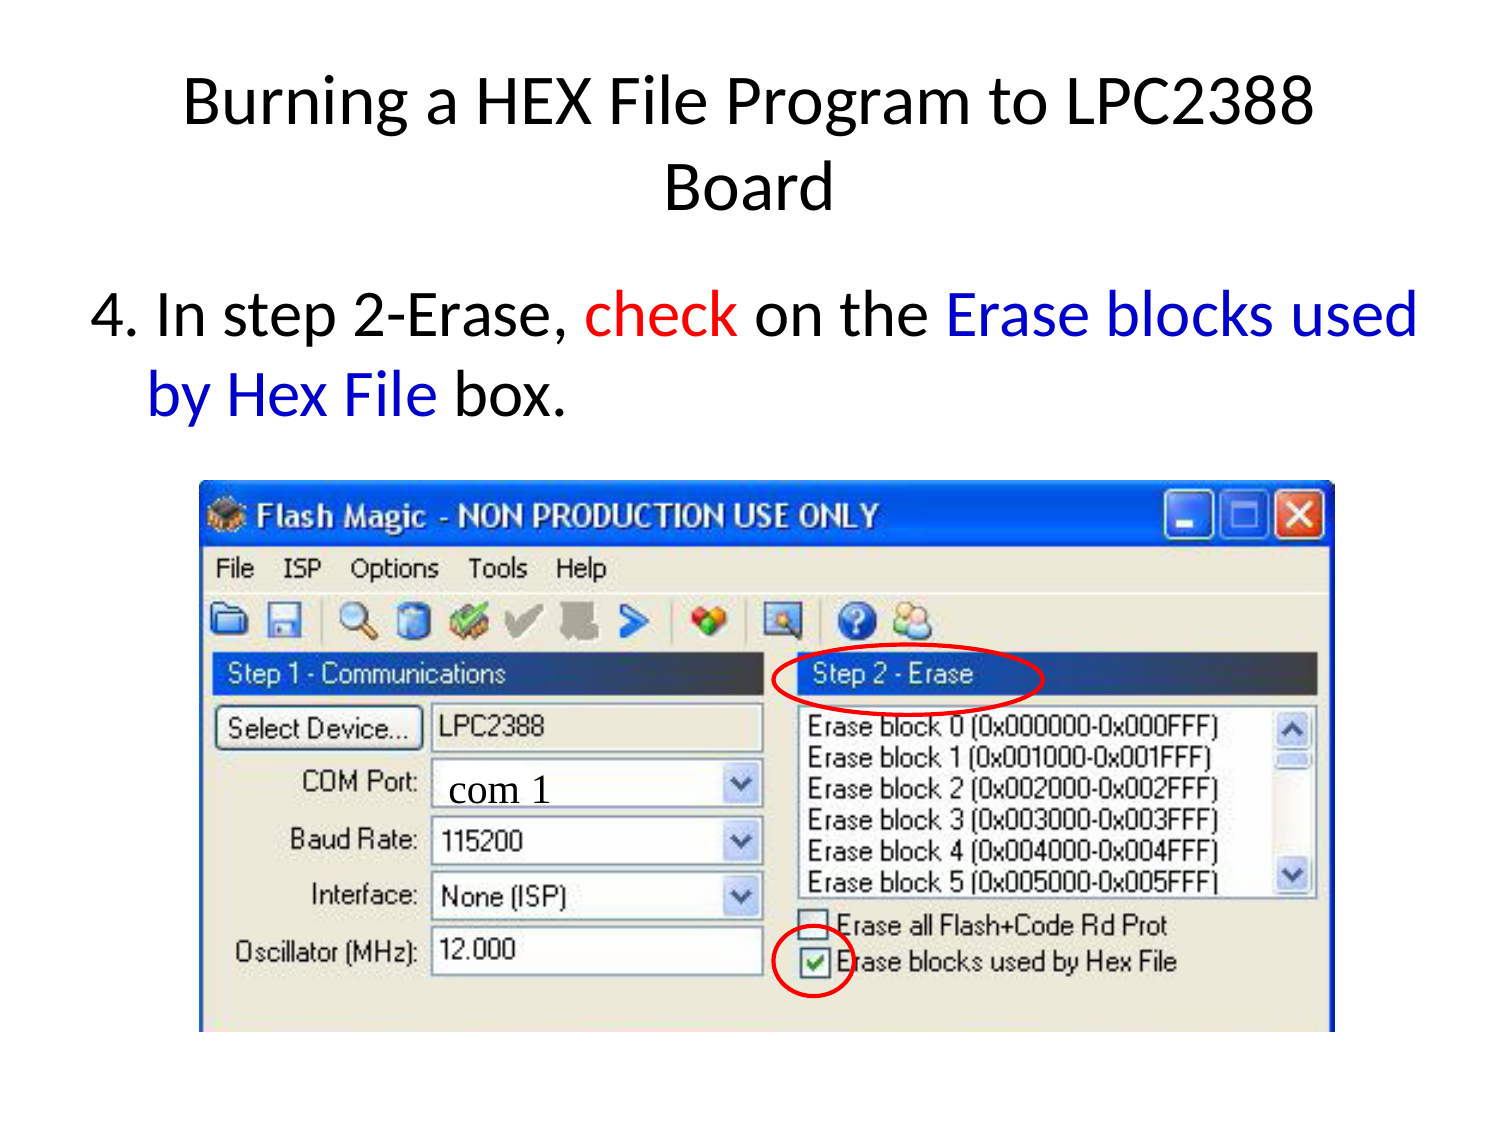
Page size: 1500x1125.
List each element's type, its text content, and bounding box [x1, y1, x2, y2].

picture [198, 480, 1335, 1032]
title Burning a HEX File Program to LPC2388 Board [75, 45, 1425, 233]
list 4. In step 2-Erase, check on the Erase blocks used by Hex File box. [75, 262, 1477, 1005]
